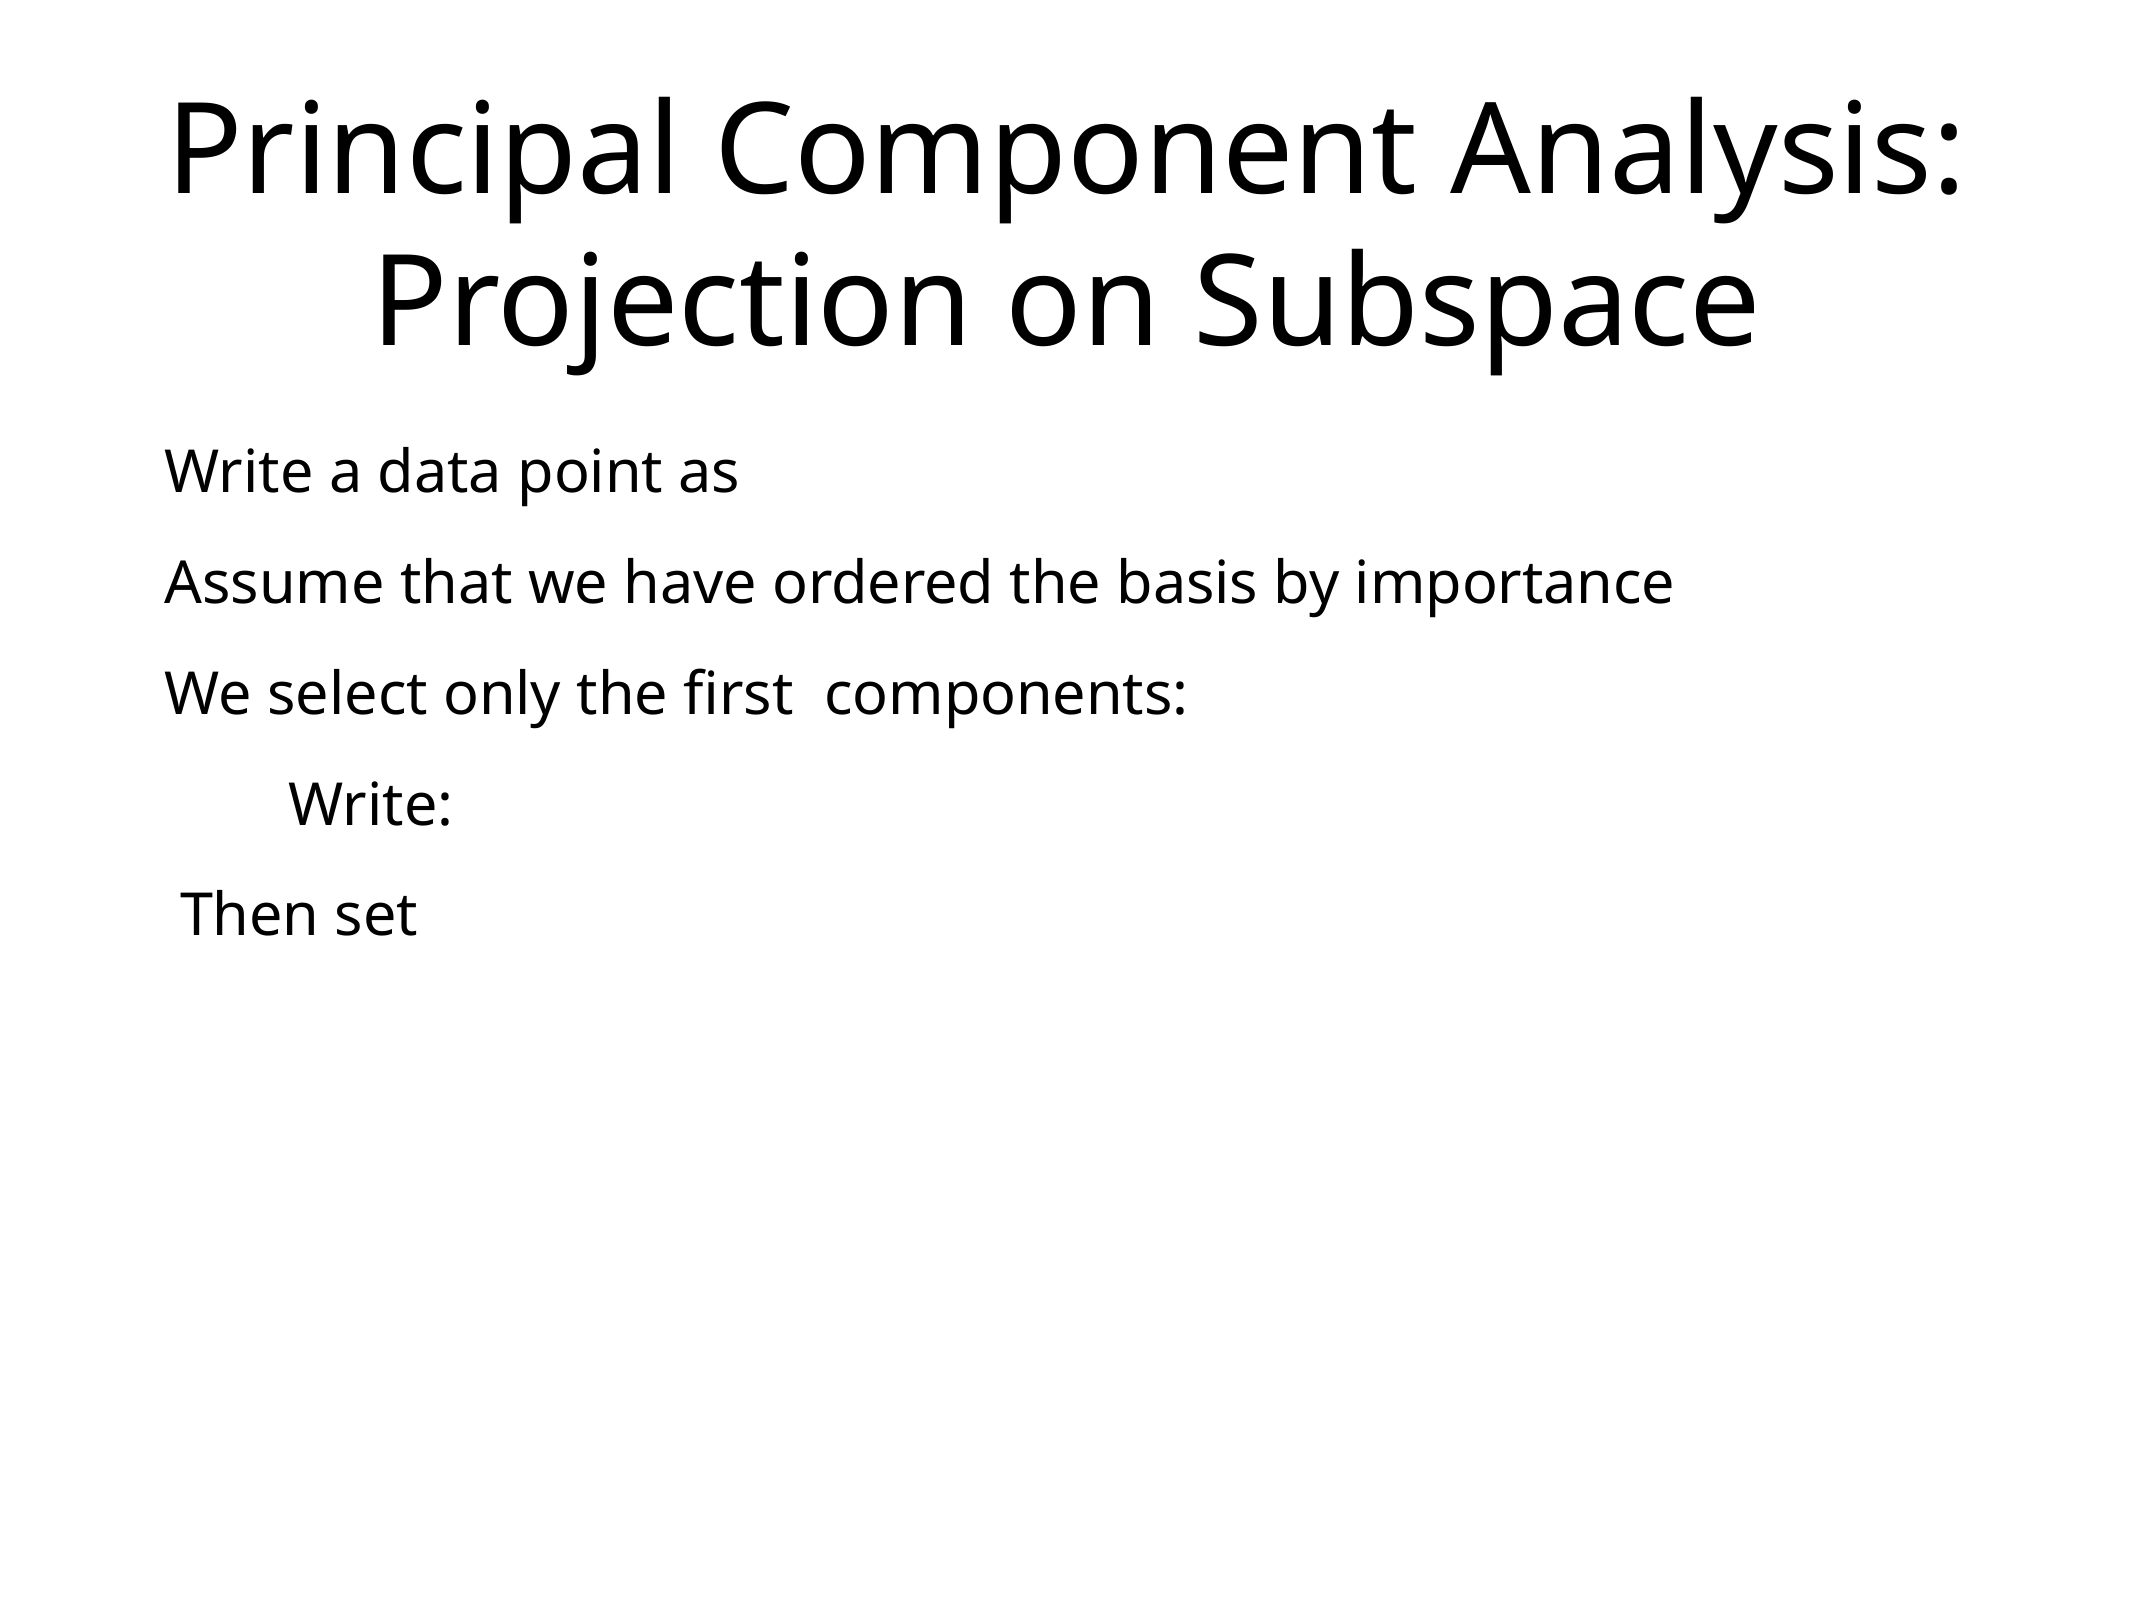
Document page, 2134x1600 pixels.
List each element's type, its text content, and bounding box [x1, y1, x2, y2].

list Write a data point as Assume that we have ordered the basis by importance We select only the first components: Write: Then set [155, 424, 1978, 1457]
title Principal Component Analysis: Projection on Subspace [155, 41, 1978, 397]
